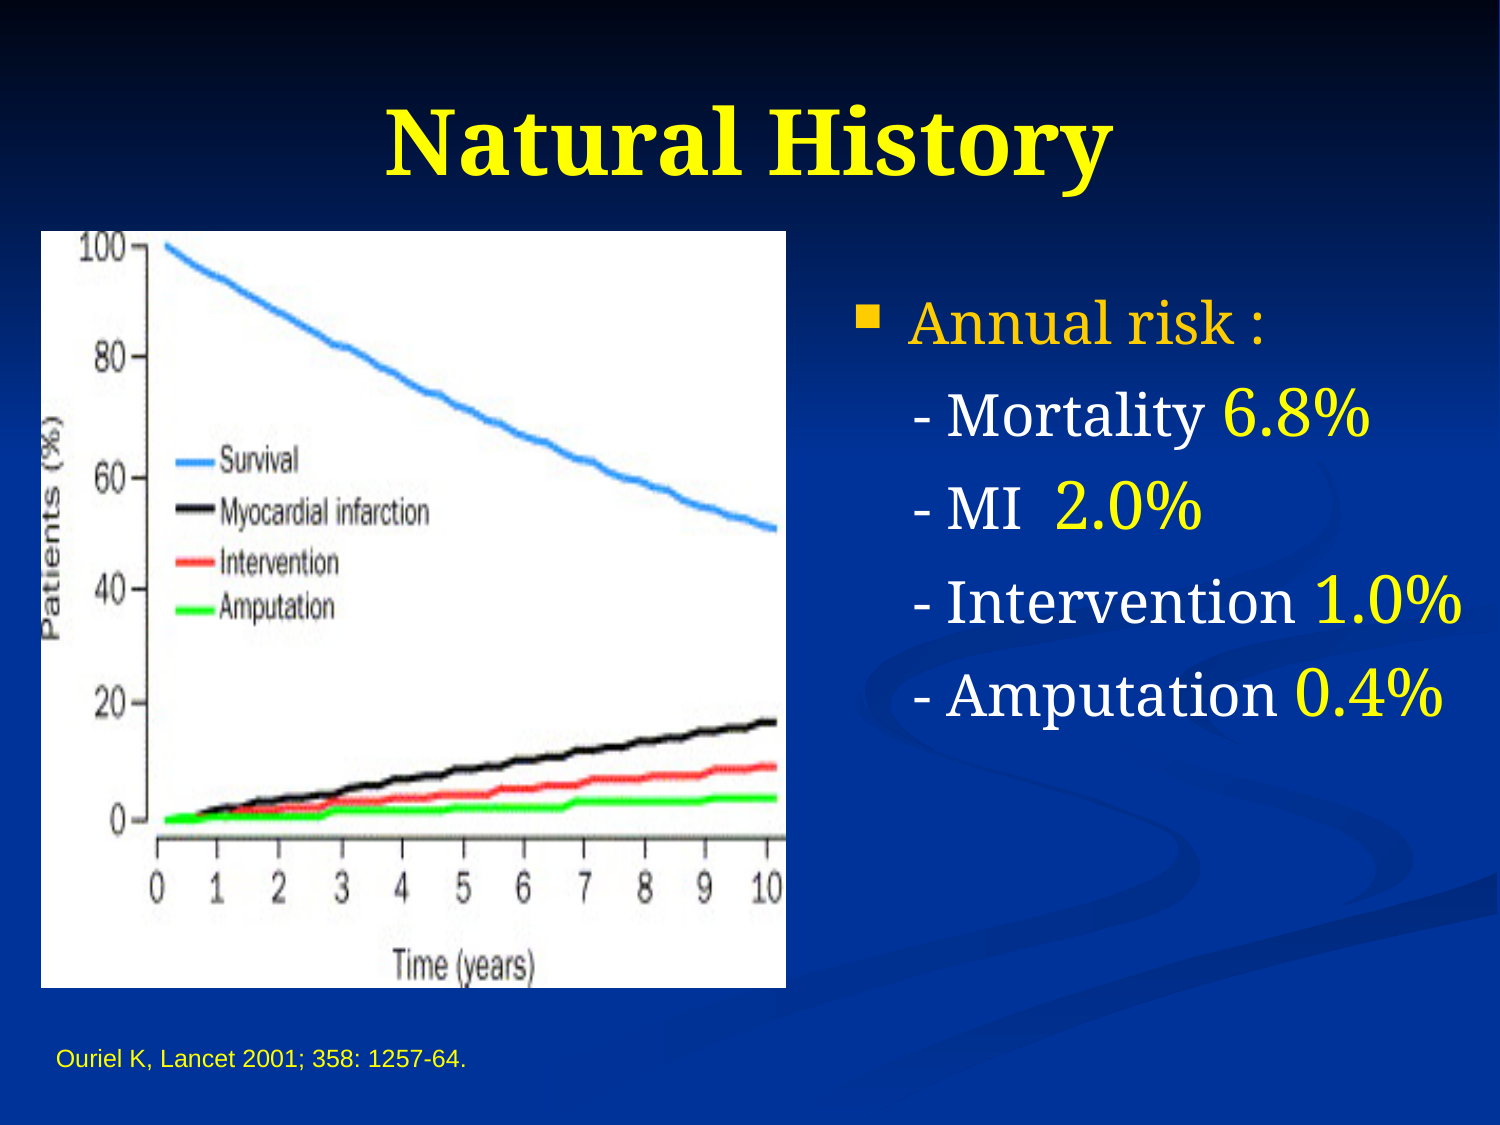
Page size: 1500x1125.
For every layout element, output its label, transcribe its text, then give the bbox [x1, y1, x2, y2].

list Annual risk : - Mortality 6.8% - MI 2.0% - Intervention 1.0% - Amputation 0.4% [837, 278, 1500, 1022]
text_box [40, 231, 786, 988]
text_box Ouriel K, Lancet 2001; 358: 1257-64. [41, 1034, 727, 1080]
title Natural History [74, 44, 1426, 233]
